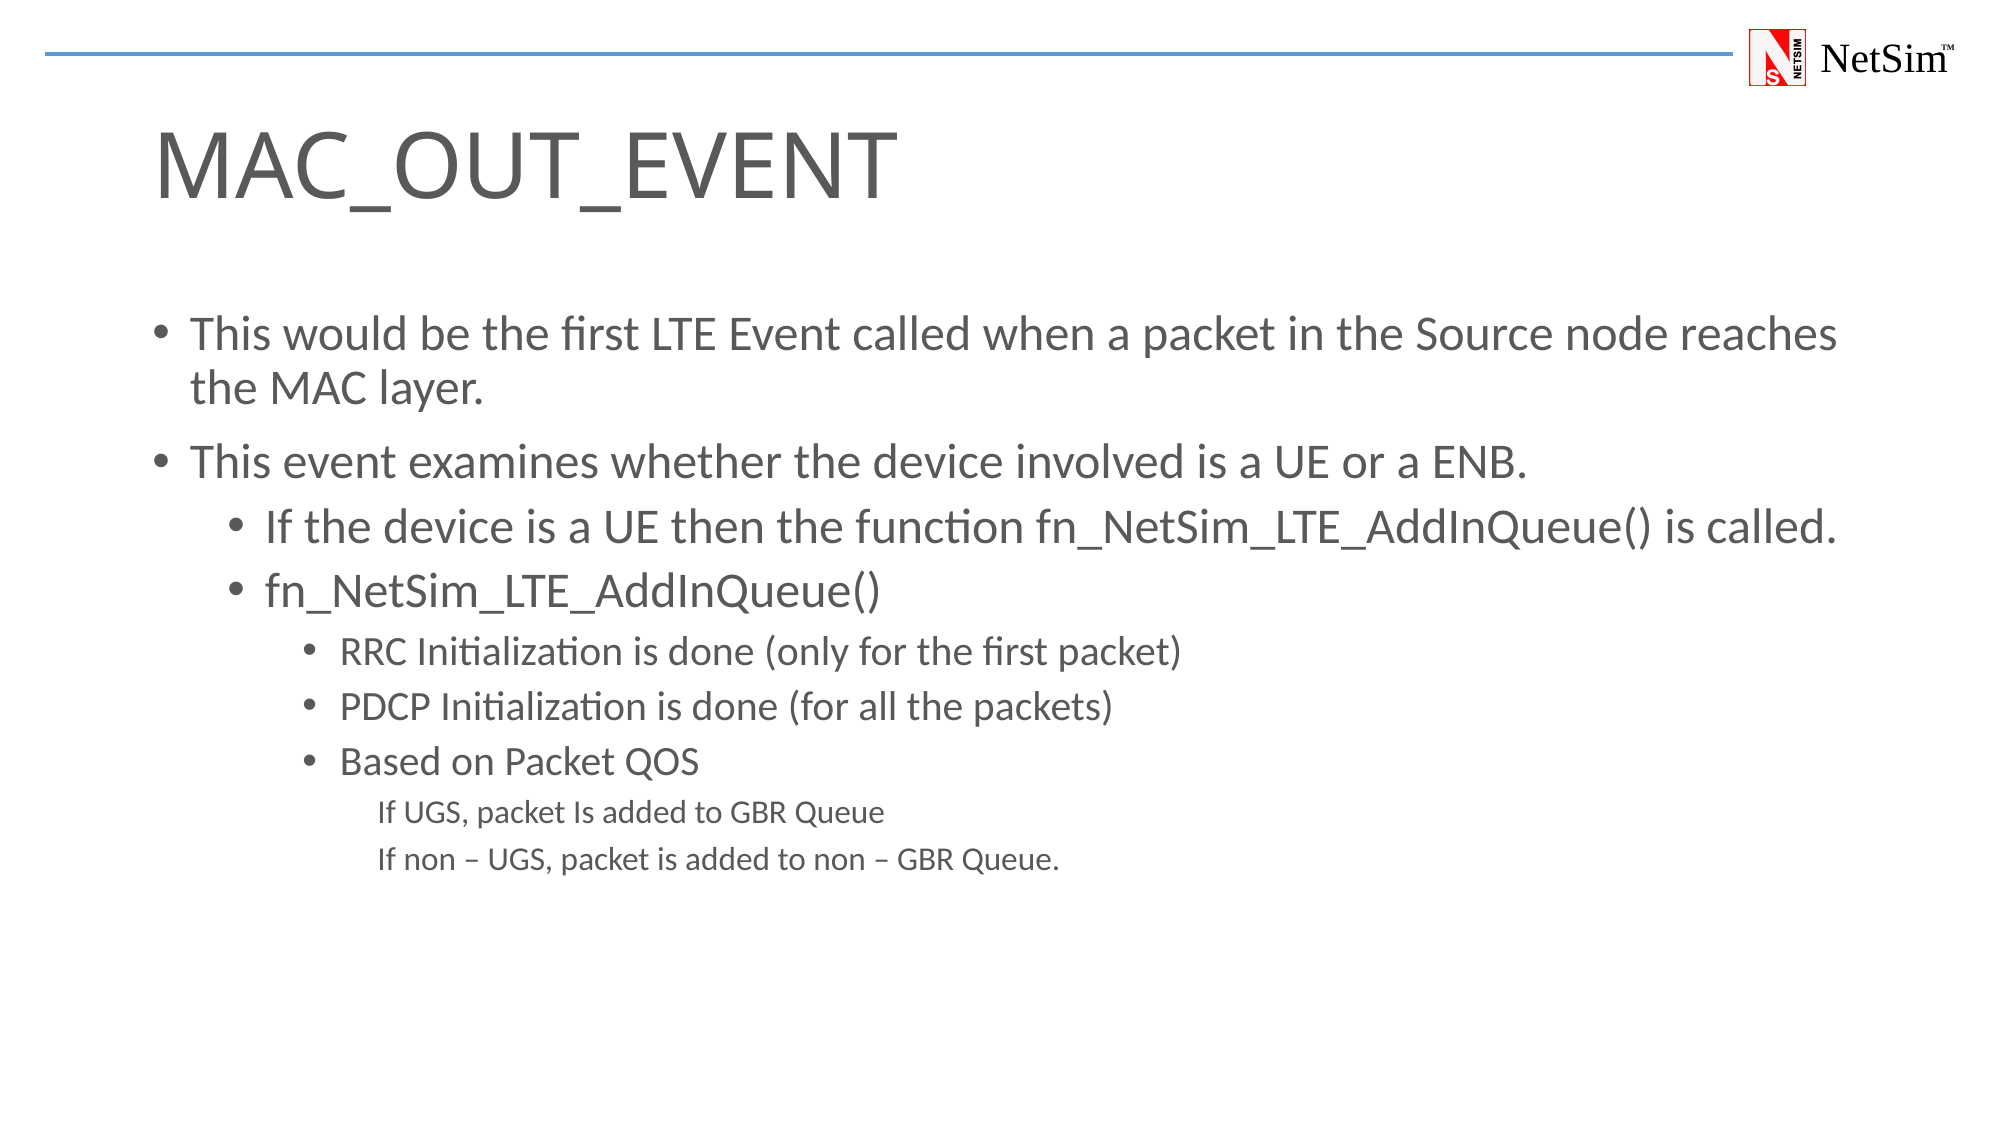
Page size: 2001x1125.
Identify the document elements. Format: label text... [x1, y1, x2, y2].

title MAC_OUT_EVENT [137, 59, 1863, 278]
list This would be the first LTE Event called when a packet in the Source node reaches the MAC layer. This event examines whether the device involved is a UE or a ENB. If the device is a UE then the function fn_NetSim_LTE_AddInQueue() is called. fn_NetSim_LTE_AddInQueue() RRC Initialization is done (only for the first packet) PDCP Initialization is done (for all the packets) Based on Packet QOS If UGS, packet Is added to GBR Queue If non – UGS, packet is added to non – GBR Queue. [137, 299, 1863, 1014]
picture [1749, 29, 1806, 59]
